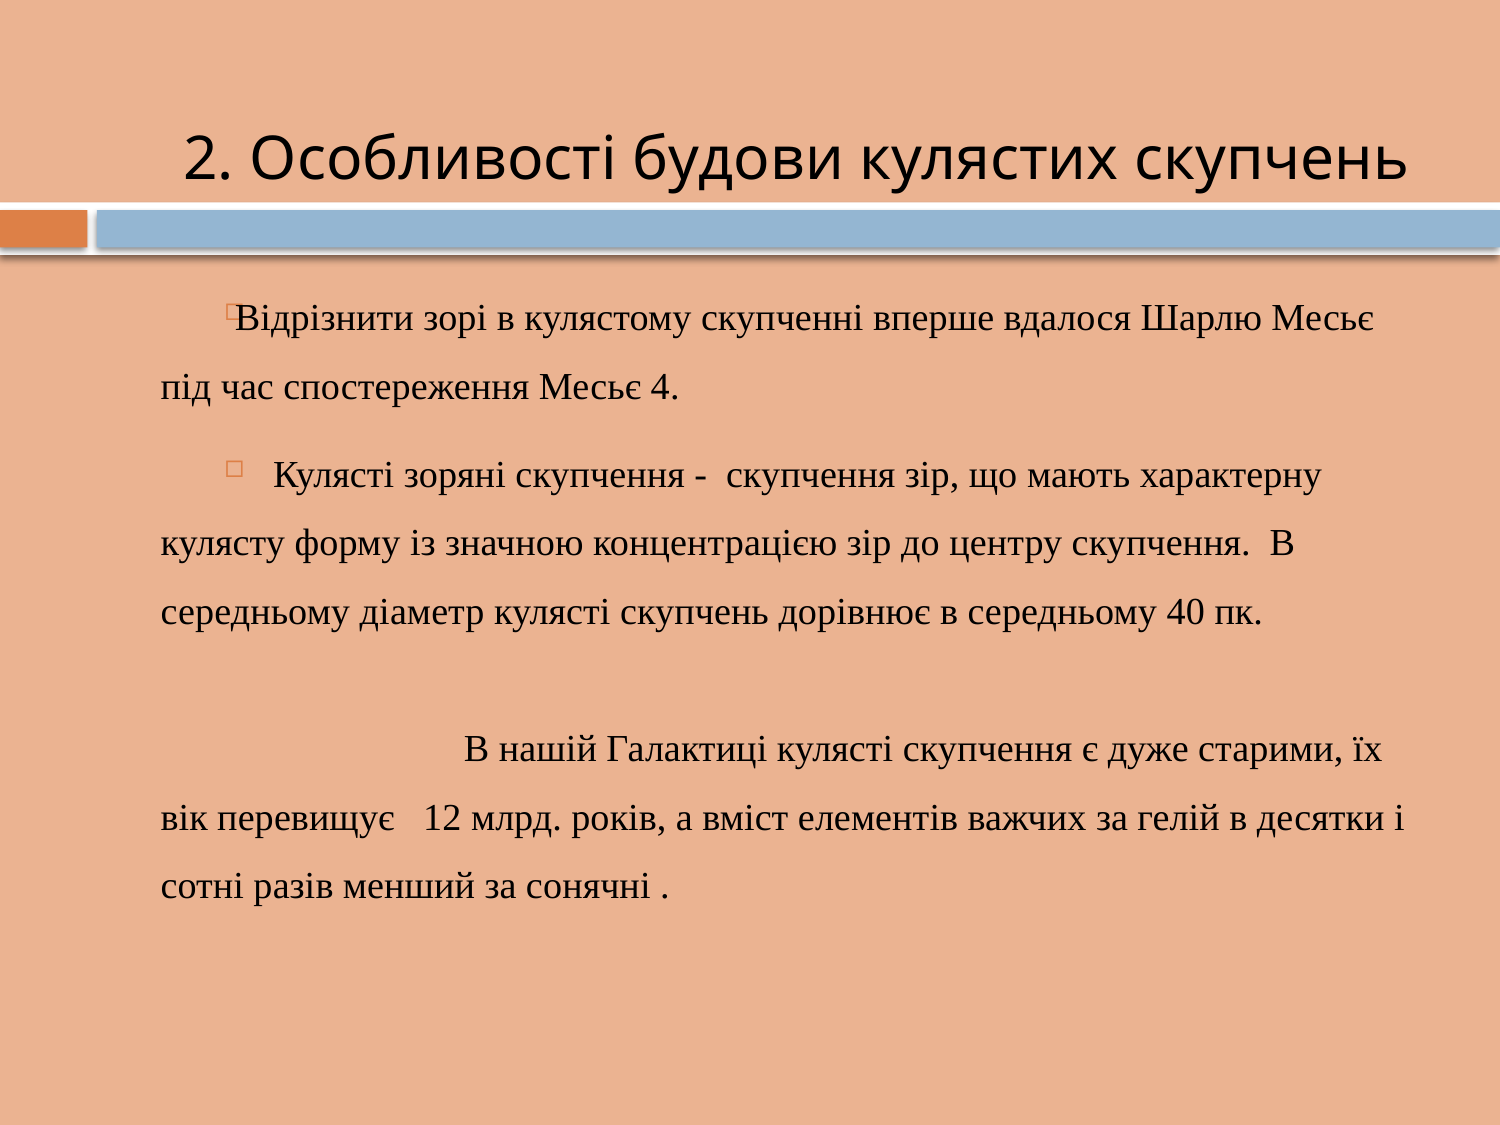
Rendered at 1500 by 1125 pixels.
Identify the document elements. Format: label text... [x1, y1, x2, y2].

title 2. Особливості будови кулястих скупчень [100, 37, 1438, 200]
list Відрізнити зорі в кулястому скупченні вперше вдалося Шарлю Месьє під час спостереження Месьє 4. Кулясті зоряні скупчення - скупчення зір, що мають характерну кулясту форму із значною концентрацією зір до центру скупчення. В середньому діаметр кулясті скупчень дорівнює в середньому 40 пк. В нашій Галактиці кулясті скупчення є дуже старими, їх вік перевищує 12 млрд. років, а вміст елементів важчих за гелій в десятки і сотні разів менший за сонячні . [100, 262, 1438, 1000]
